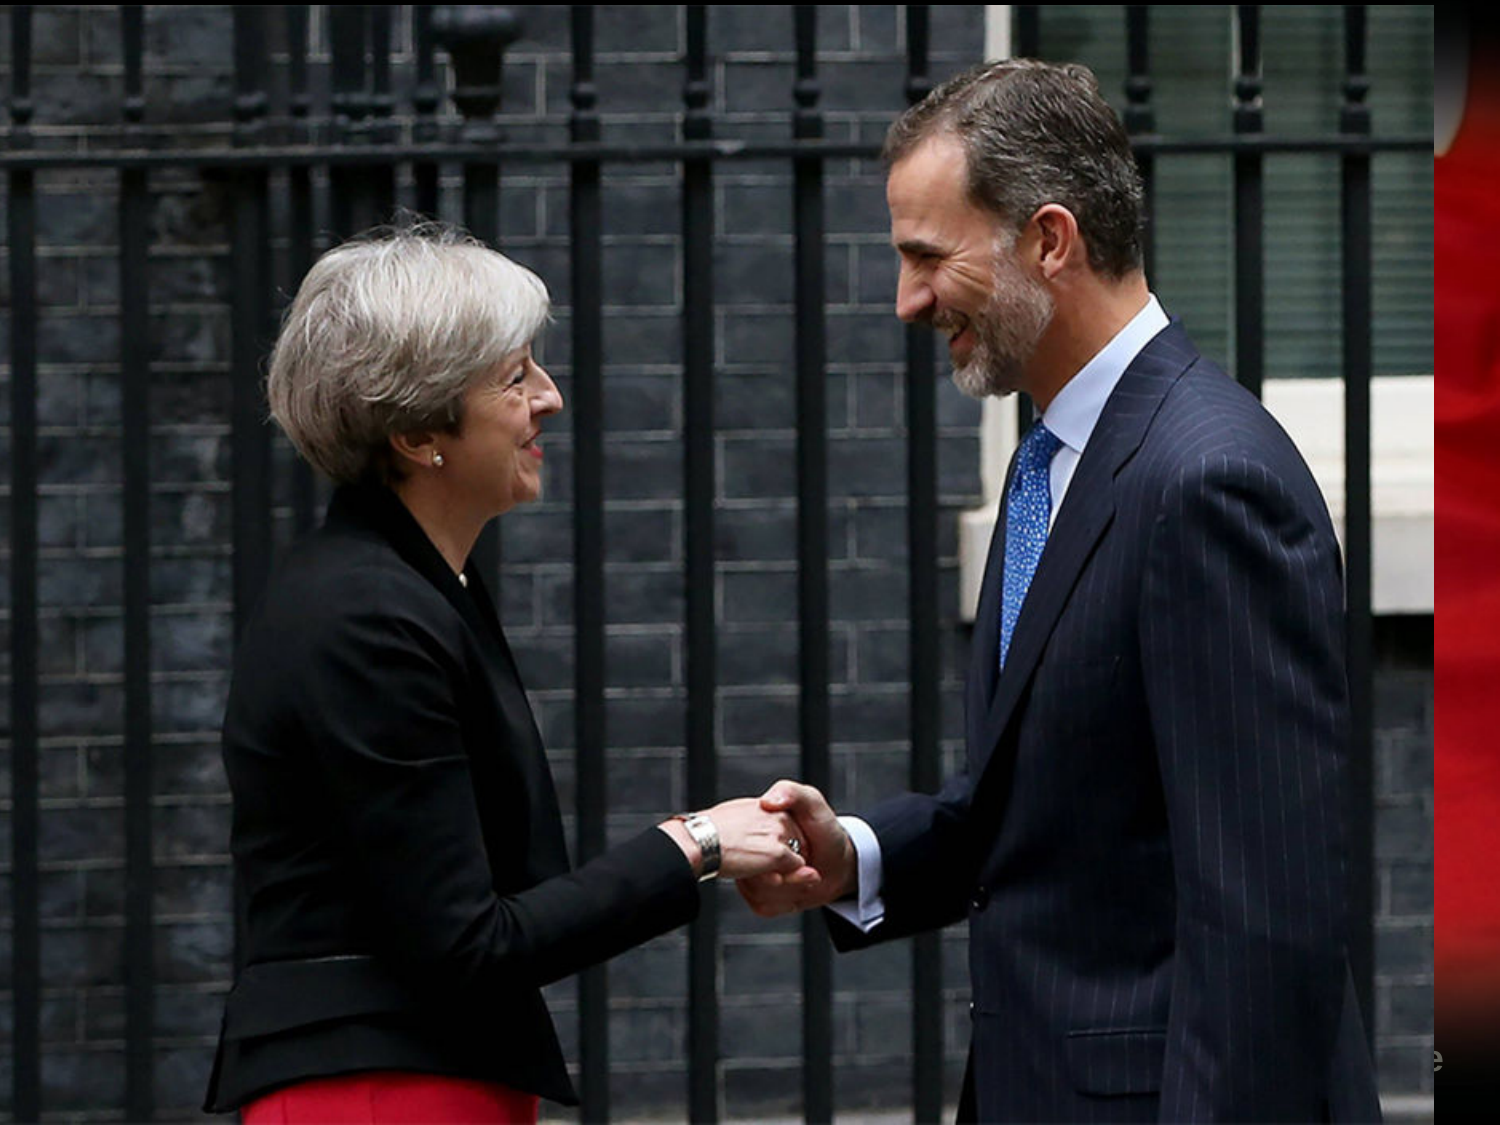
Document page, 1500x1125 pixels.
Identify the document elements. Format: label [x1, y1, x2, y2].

picture [0, 0, 1500, 1125]
list [0, 5, 1434, 1125]
